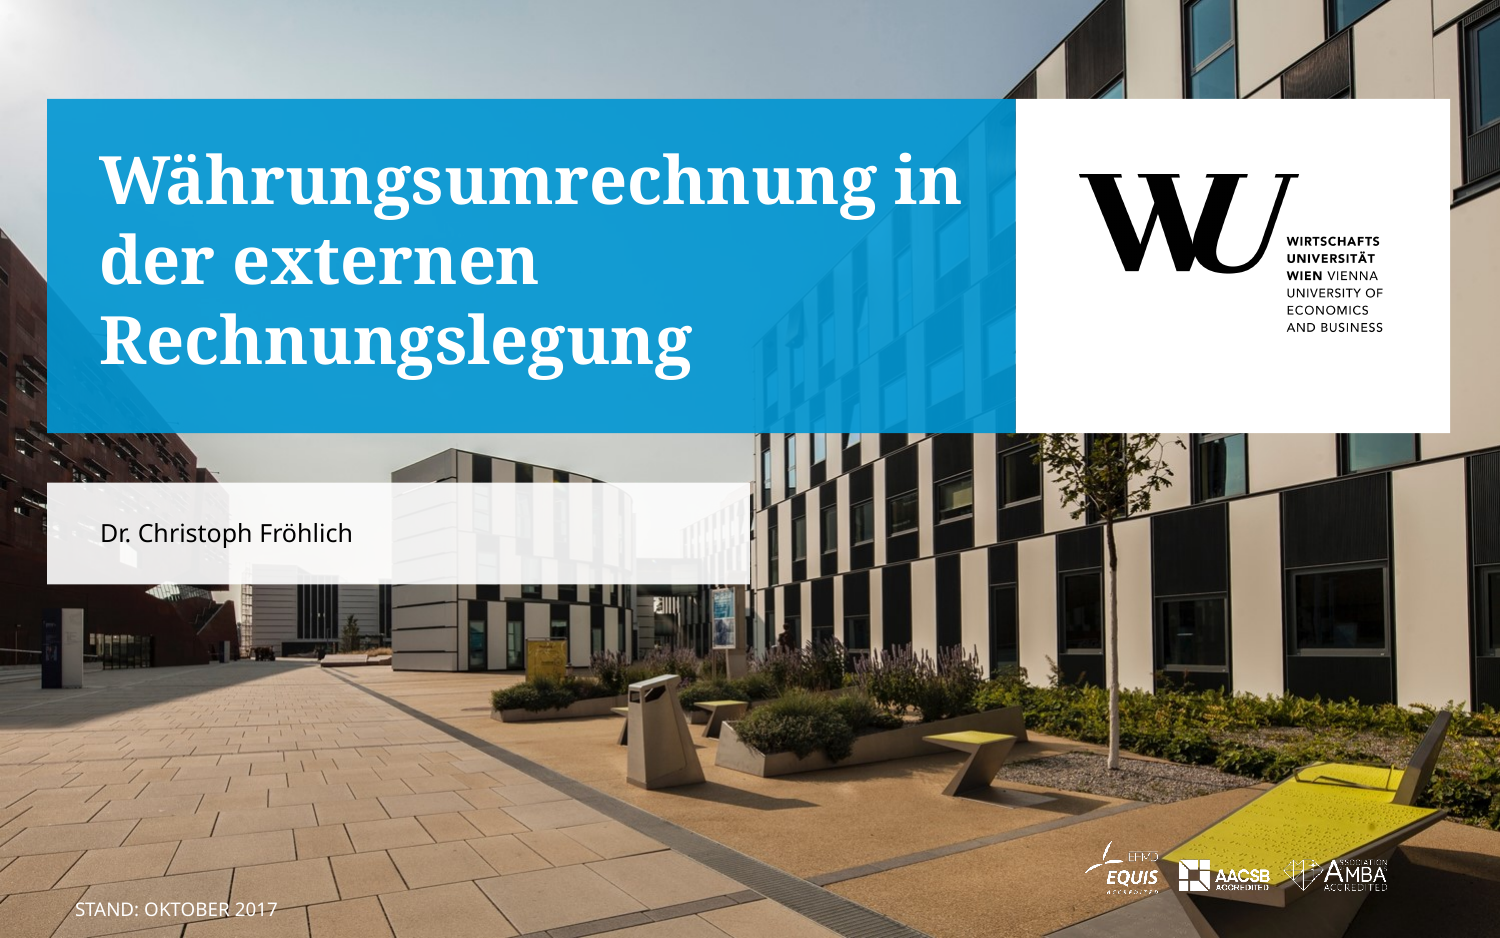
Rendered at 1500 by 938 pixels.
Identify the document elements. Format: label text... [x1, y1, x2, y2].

list Dr. Christoph Fröhlich [47, 482, 750, 585]
list Stand: Oktober 2017 [75, 890, 344, 931]
title Währungsumrechnung in der externen Rechnungslegung [99, 213, 992, 382]
picture [0, 0, 1500, 938]
